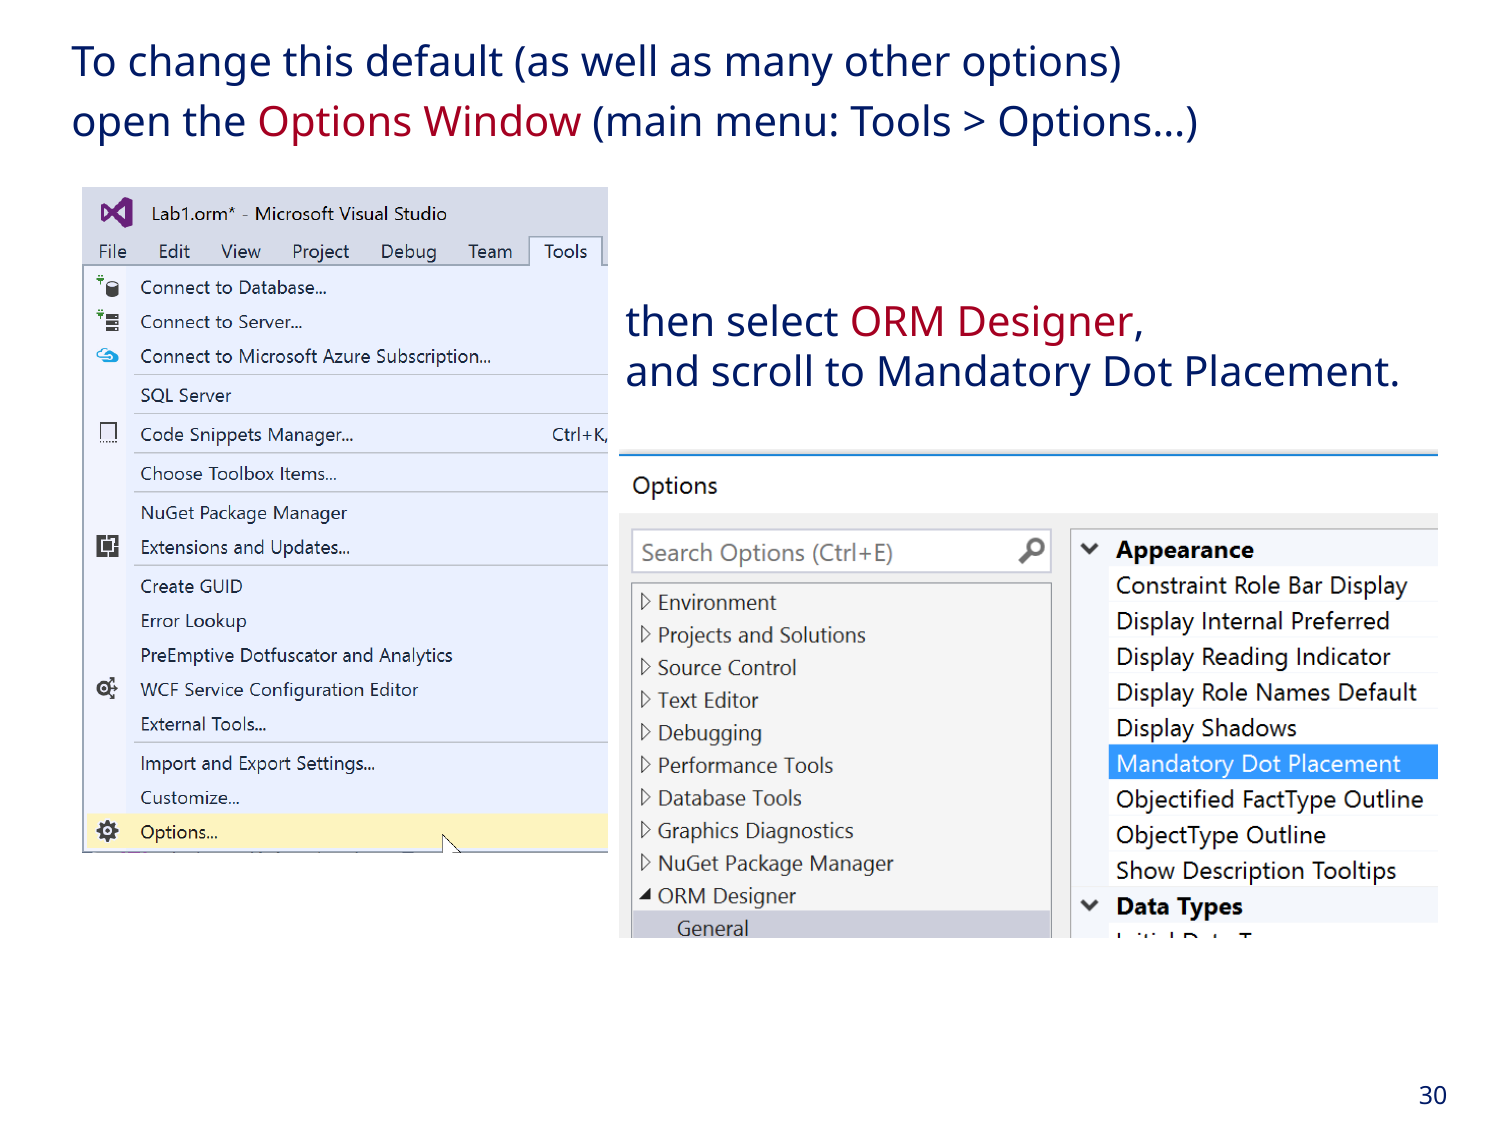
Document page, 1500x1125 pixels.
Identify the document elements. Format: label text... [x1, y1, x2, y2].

text_box then select ORM Designer, and scroll to Mandatory Dot Placement. [612, 287, 1416, 403]
text_box To change this default (as well as many other options) open the Options Window (main menu: Tools > Options…) [56, 17, 1213, 153]
picture [618, 449, 1438, 938]
picture [82, 187, 608, 853]
slide_number 30 [1112, 1071, 1463, 1125]
